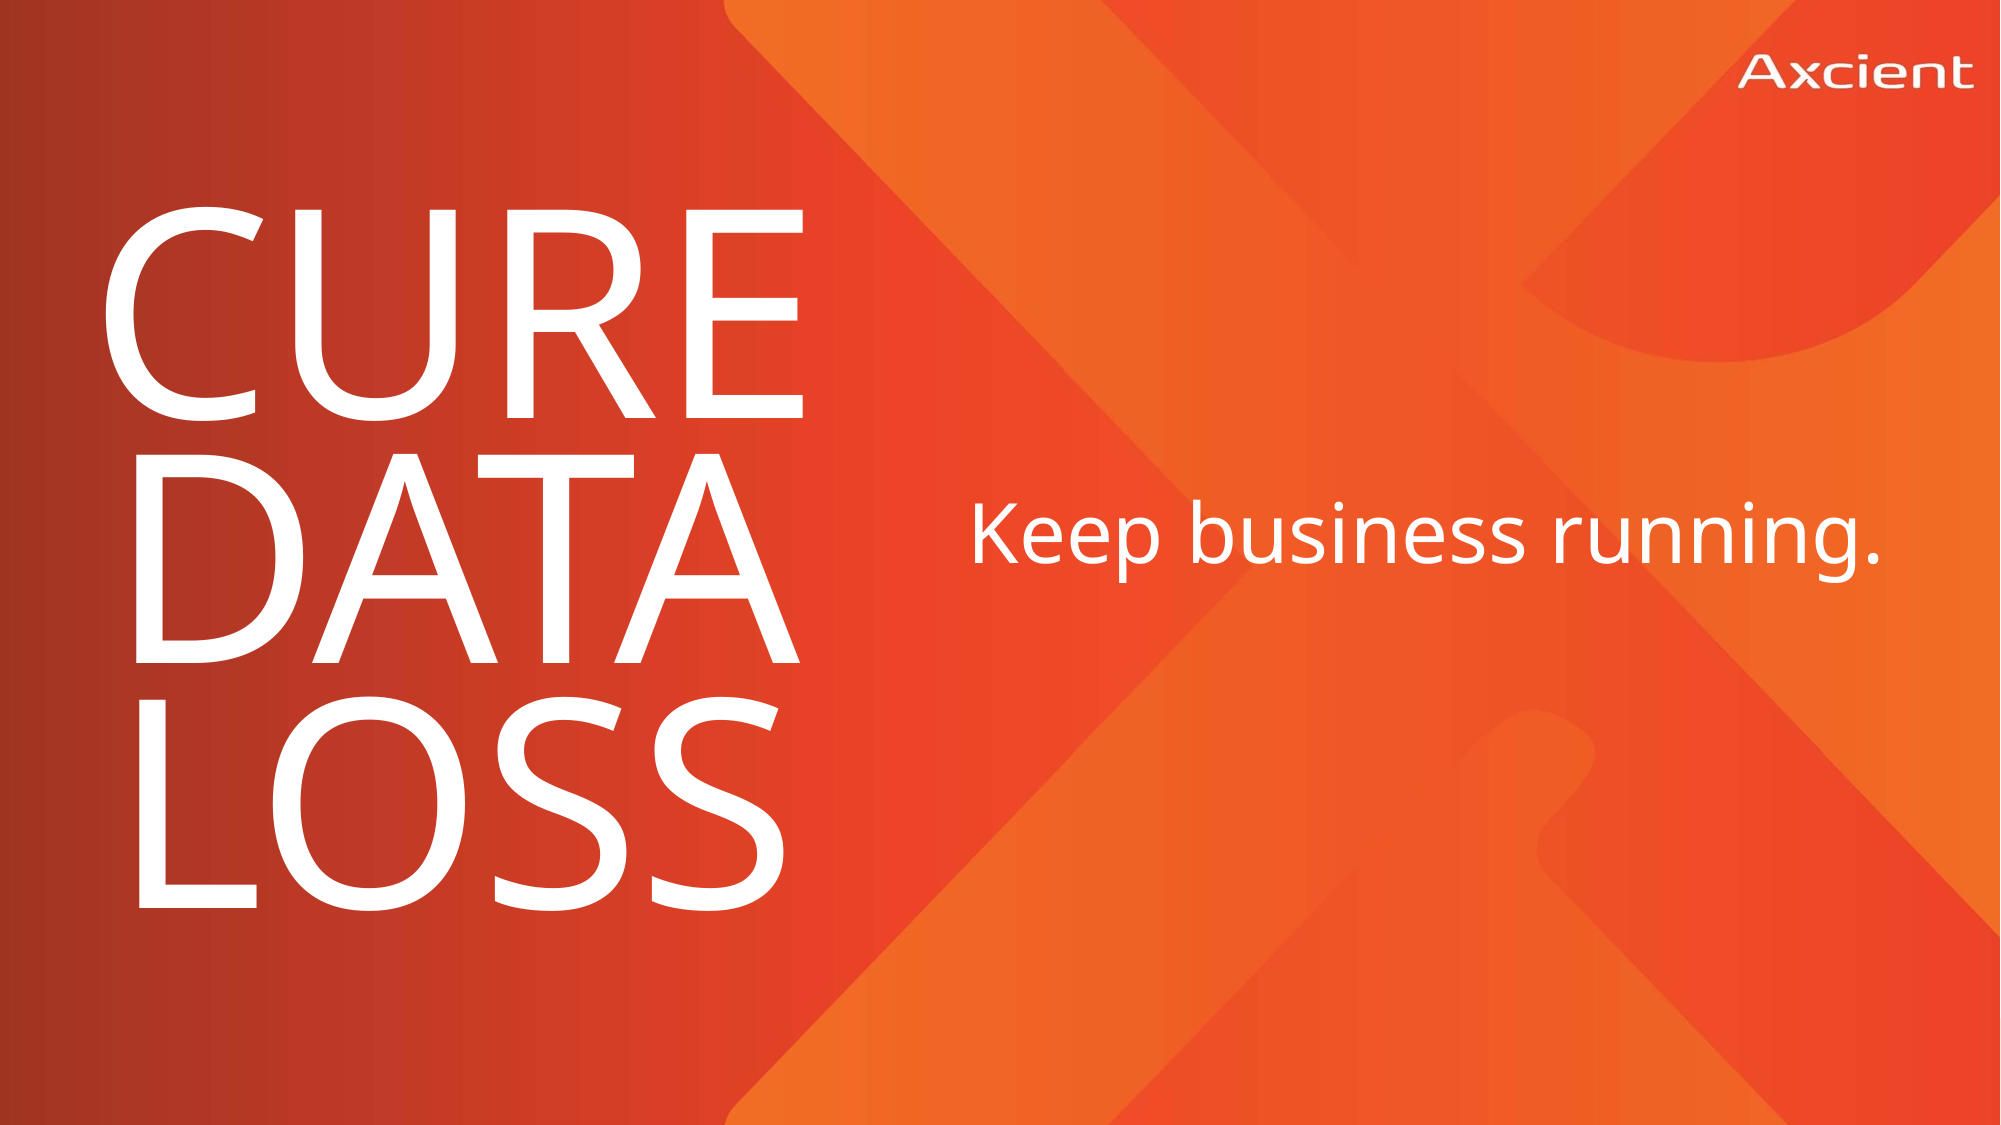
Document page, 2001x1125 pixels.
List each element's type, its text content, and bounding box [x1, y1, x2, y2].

text_box CURE DATA LOSS [0, 597, 1138, 965]
title Keep business running. [952, 470, 2000, 590]
picture [0, 0, 2001, 1125]
